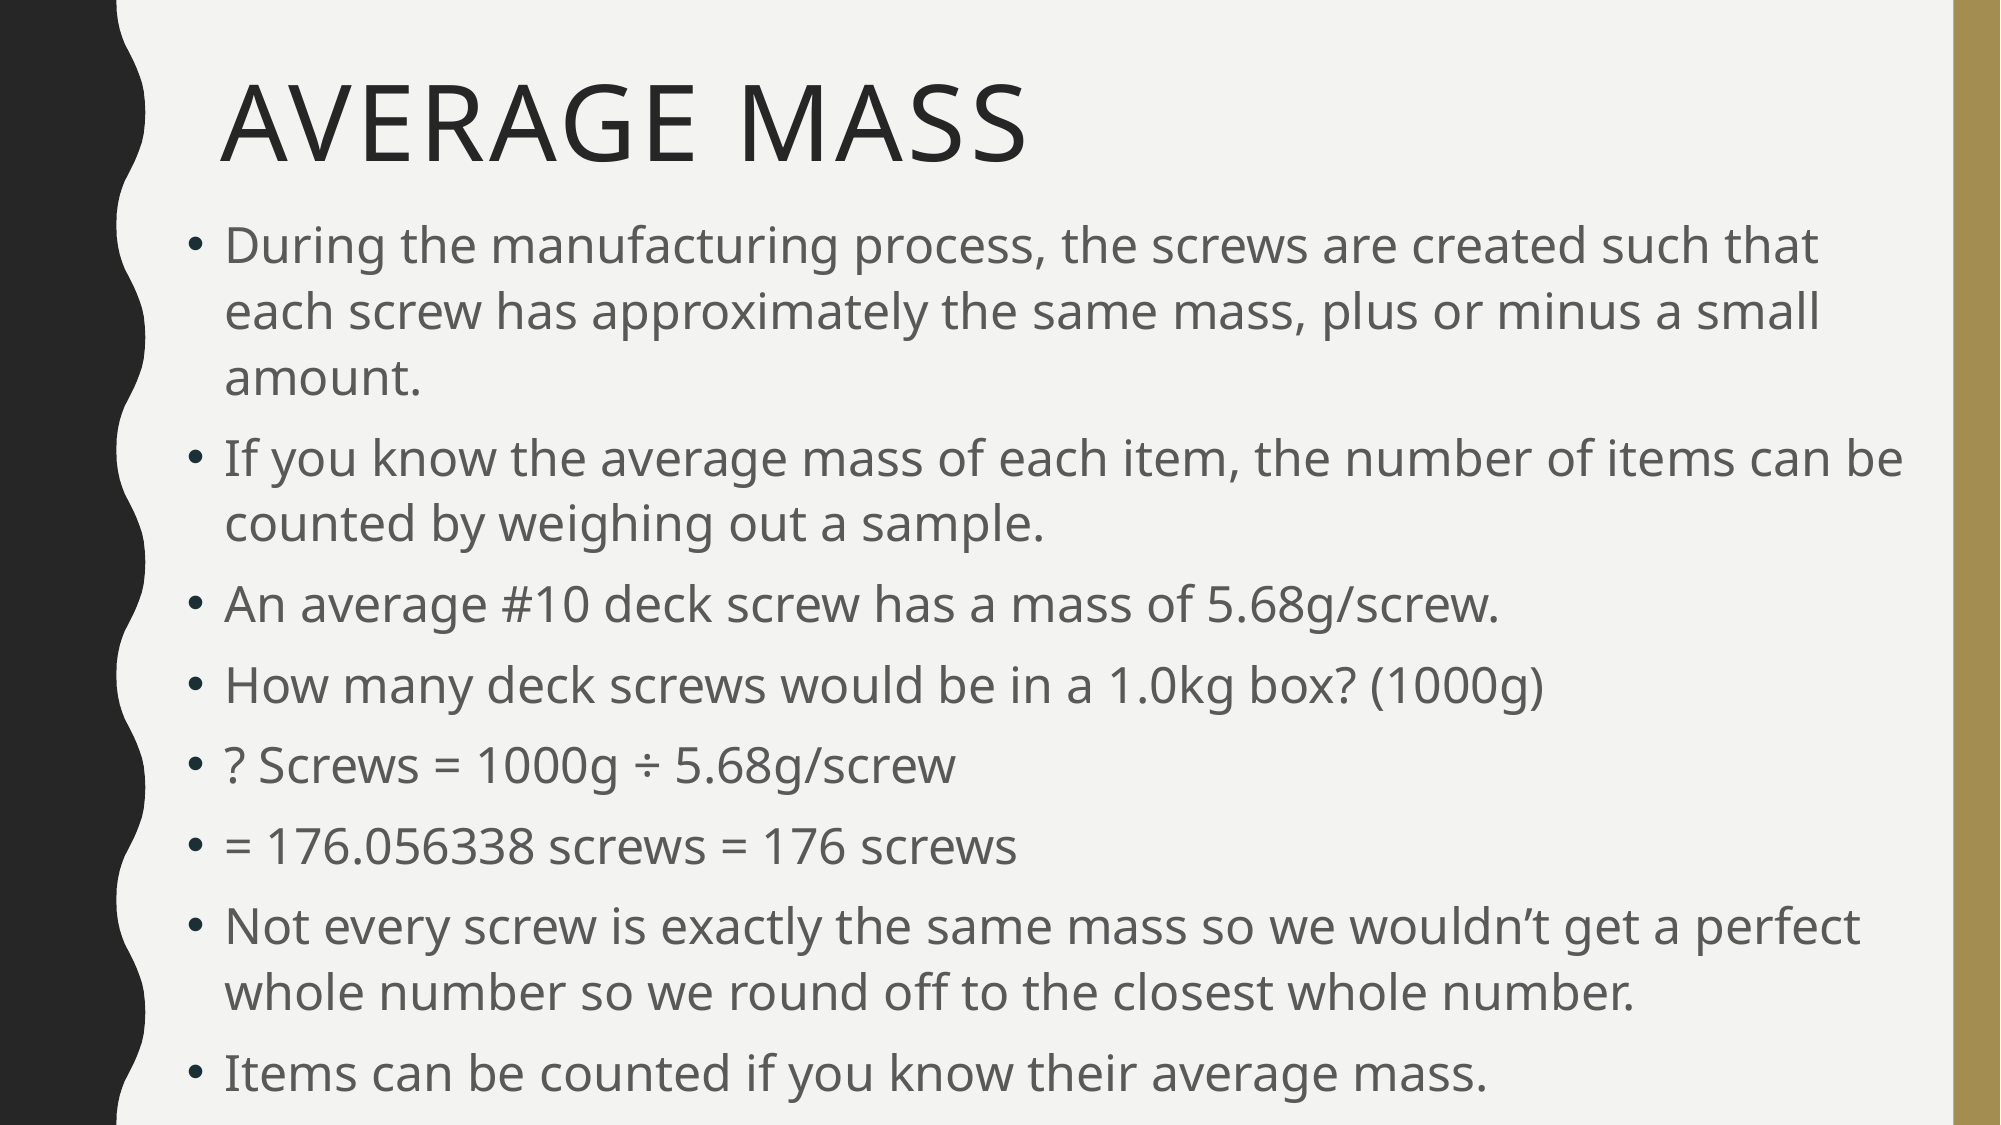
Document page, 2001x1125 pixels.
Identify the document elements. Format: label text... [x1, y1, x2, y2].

list During the manufacturing process, the screws are created such that each screw has approximately the same mass, plus or minus a small amount. If you know the average mass of each item, the number of items can be counted by weighing out a sample. An average #10 deck screw has a mass of 5.68g/screw. How many deck screws would be in a 1.0kg box? (1000g) ? Screws = 1000g ÷ 5.68g/screw = 176.056338 screws = 176 screws Not every screw is exactly the same mass so we wouldn’t get a perfect whole number so we round off to the closest whole number. Items can be counted if you know their average mass. [171, 200, 1950, 1069]
title Average Mass [205, 62, 1875, 200]
